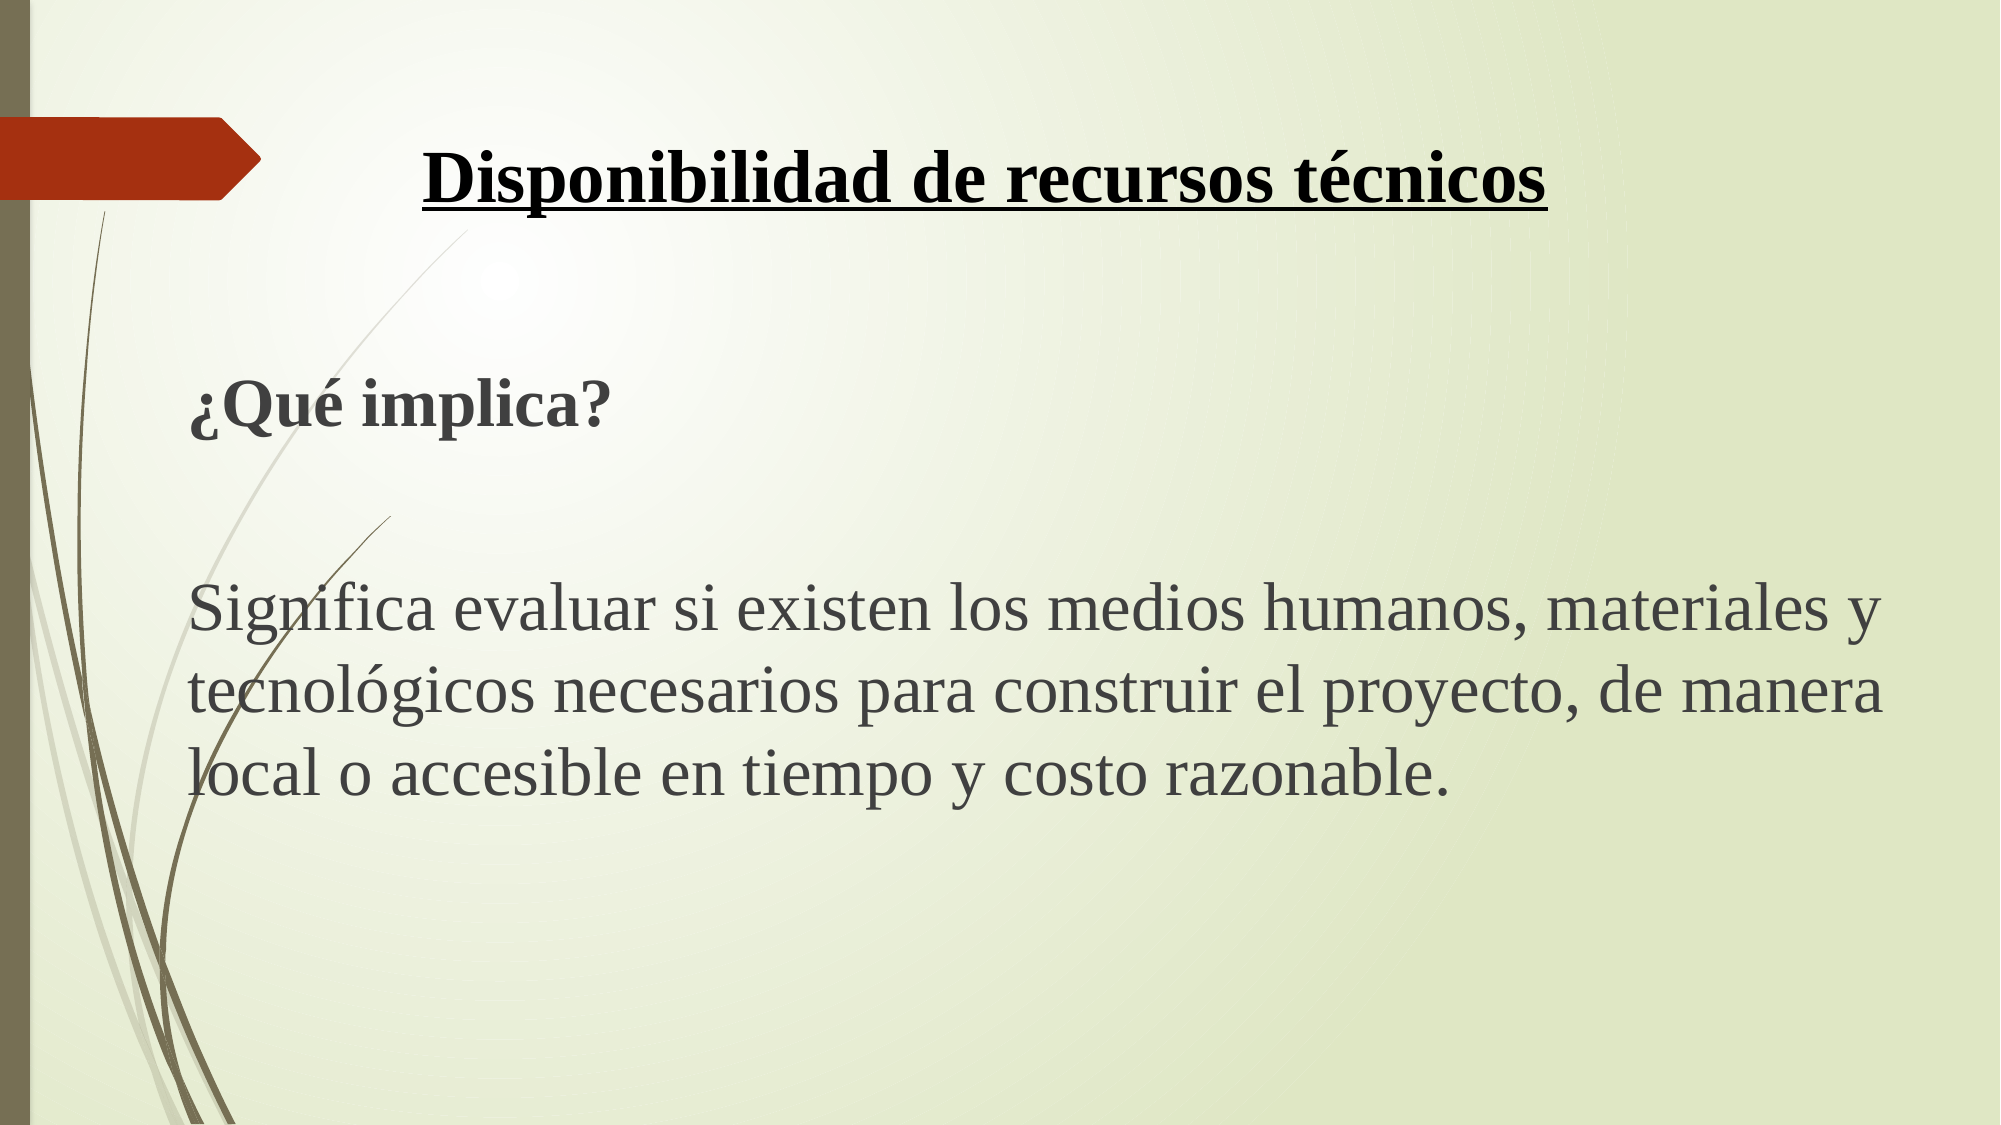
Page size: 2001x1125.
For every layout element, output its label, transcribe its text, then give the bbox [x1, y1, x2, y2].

list ¿Qué implica? Significa evaluar si existen los medios humanos, materiales y tecnológicos necesarios para construir el proyecto, de manera local o accesible en tiempo y costo razonable. [172, 350, 1943, 827]
text_box Disponibilidad de recursos técnicos [407, 120, 1681, 226]
